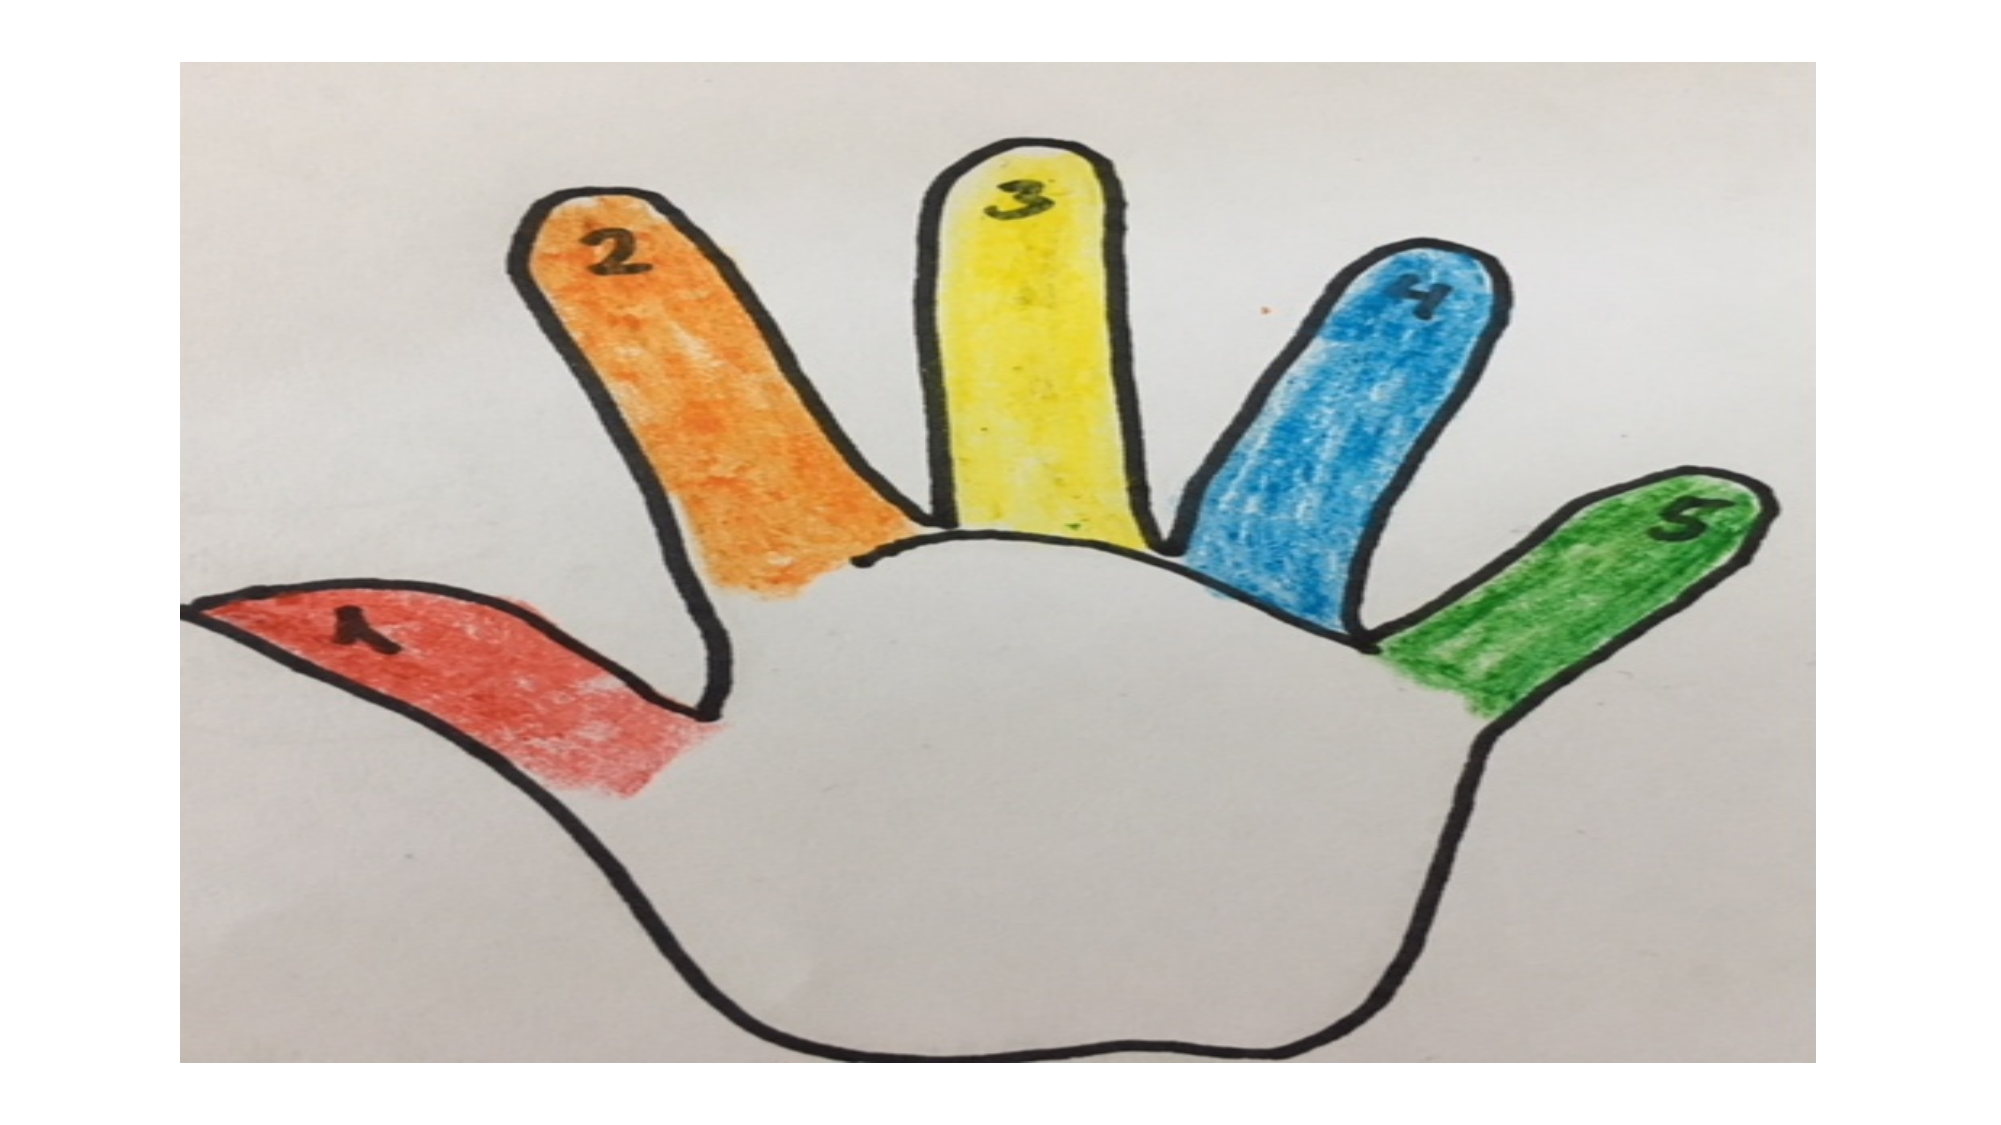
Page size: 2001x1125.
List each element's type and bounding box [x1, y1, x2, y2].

picture [180, 62, 1816, 1063]
